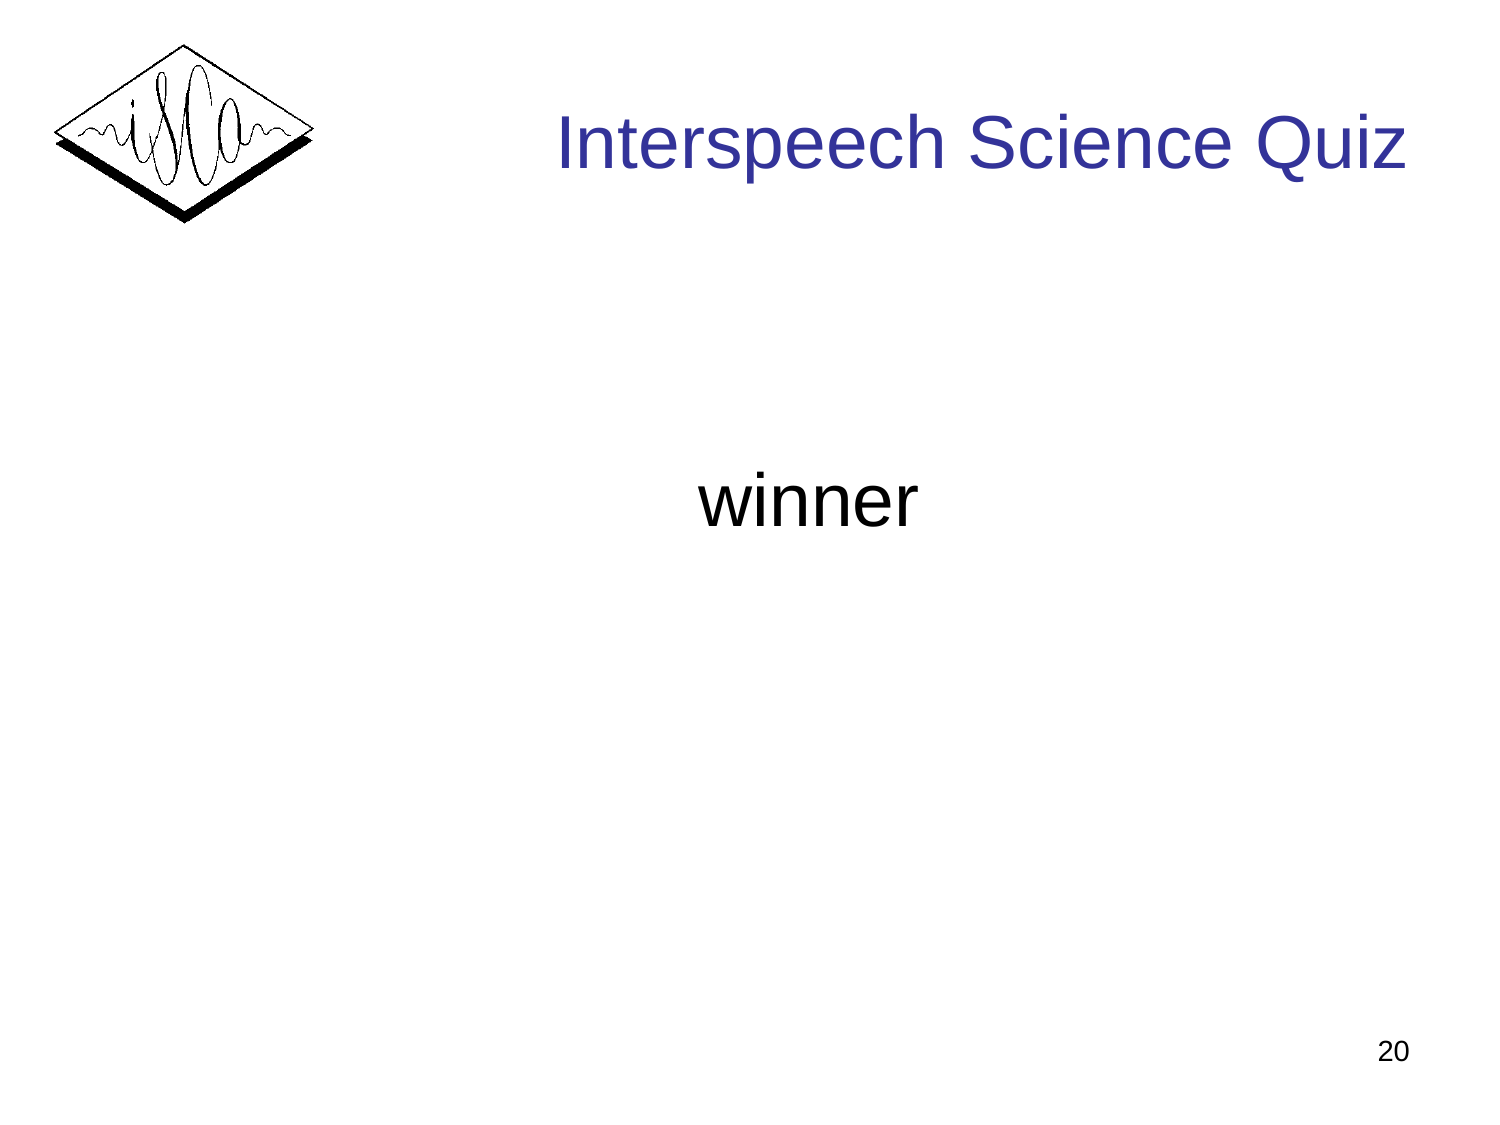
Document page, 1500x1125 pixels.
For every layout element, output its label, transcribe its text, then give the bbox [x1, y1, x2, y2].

slide_number 20 [1074, 1024, 1425, 1103]
title Interspeech Science Quiz [75, 45, 1425, 233]
text_box winner [442, 444, 1176, 549]
picture [53, 42, 319, 224]
